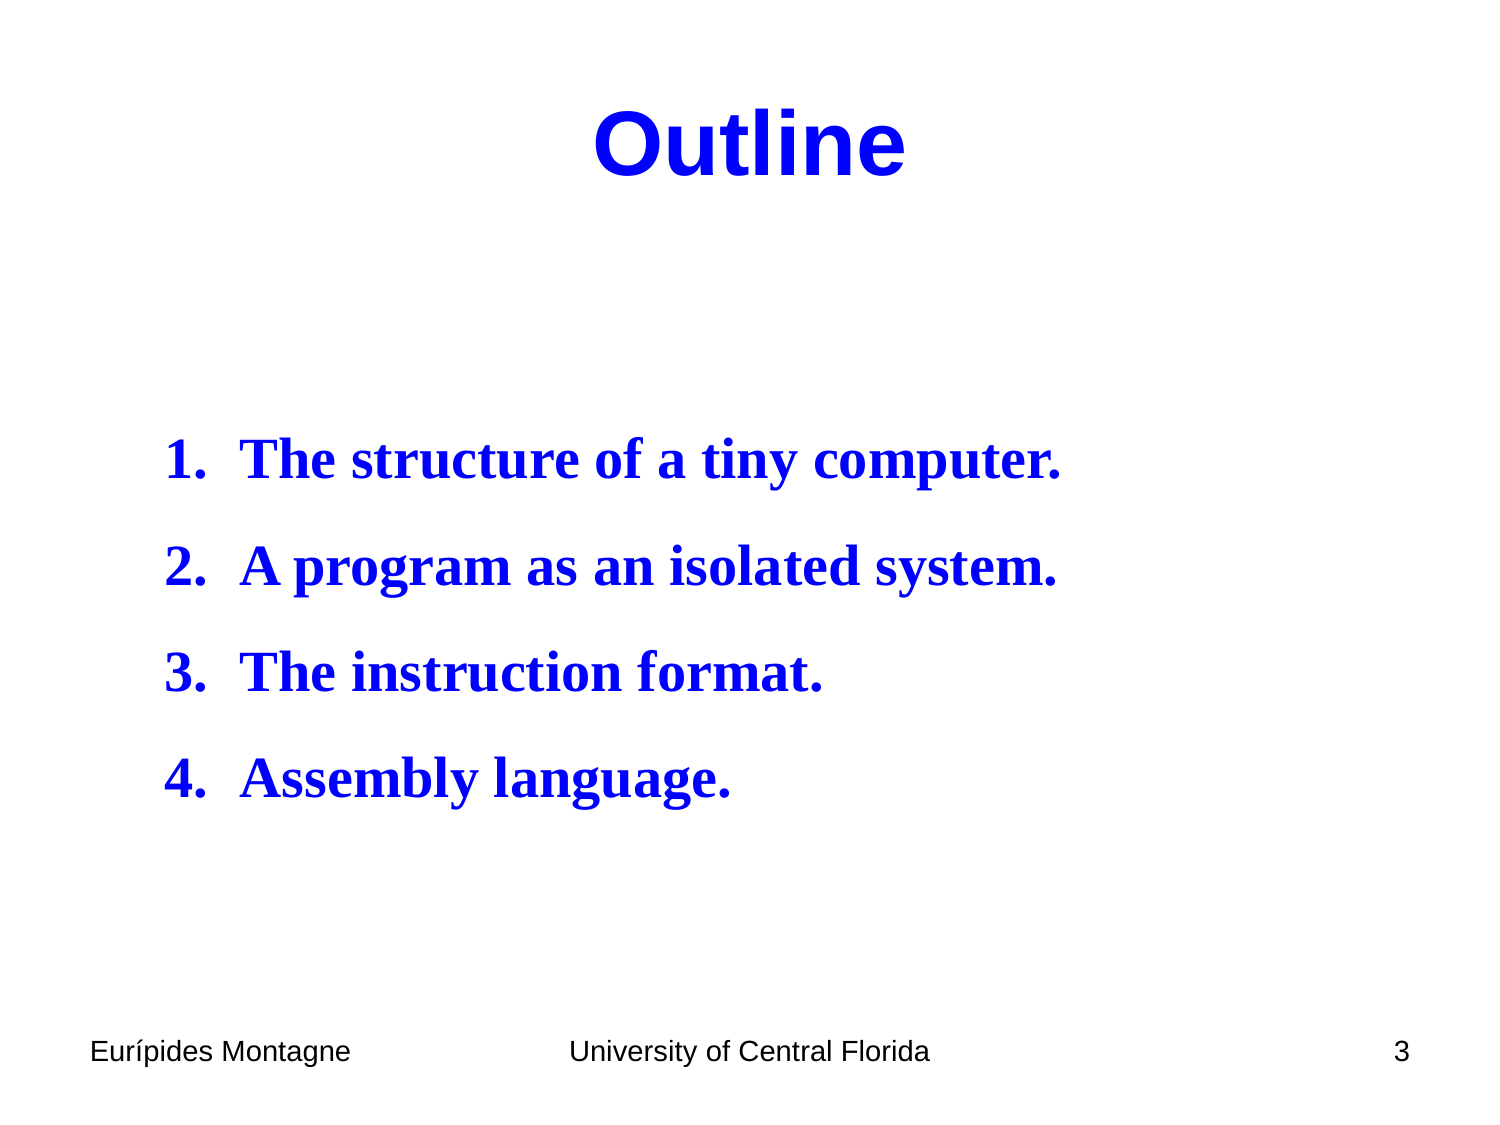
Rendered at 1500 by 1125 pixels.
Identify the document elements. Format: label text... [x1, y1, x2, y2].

text_box Outline [74, 45, 1425, 233]
text_box The structure of a tiny computer. A program as an isolated system. The instruction format. Assembly language. [149, 412, 1438, 1125]
text_box Eurípides Montagne [75, 1024, 149, 1103]
